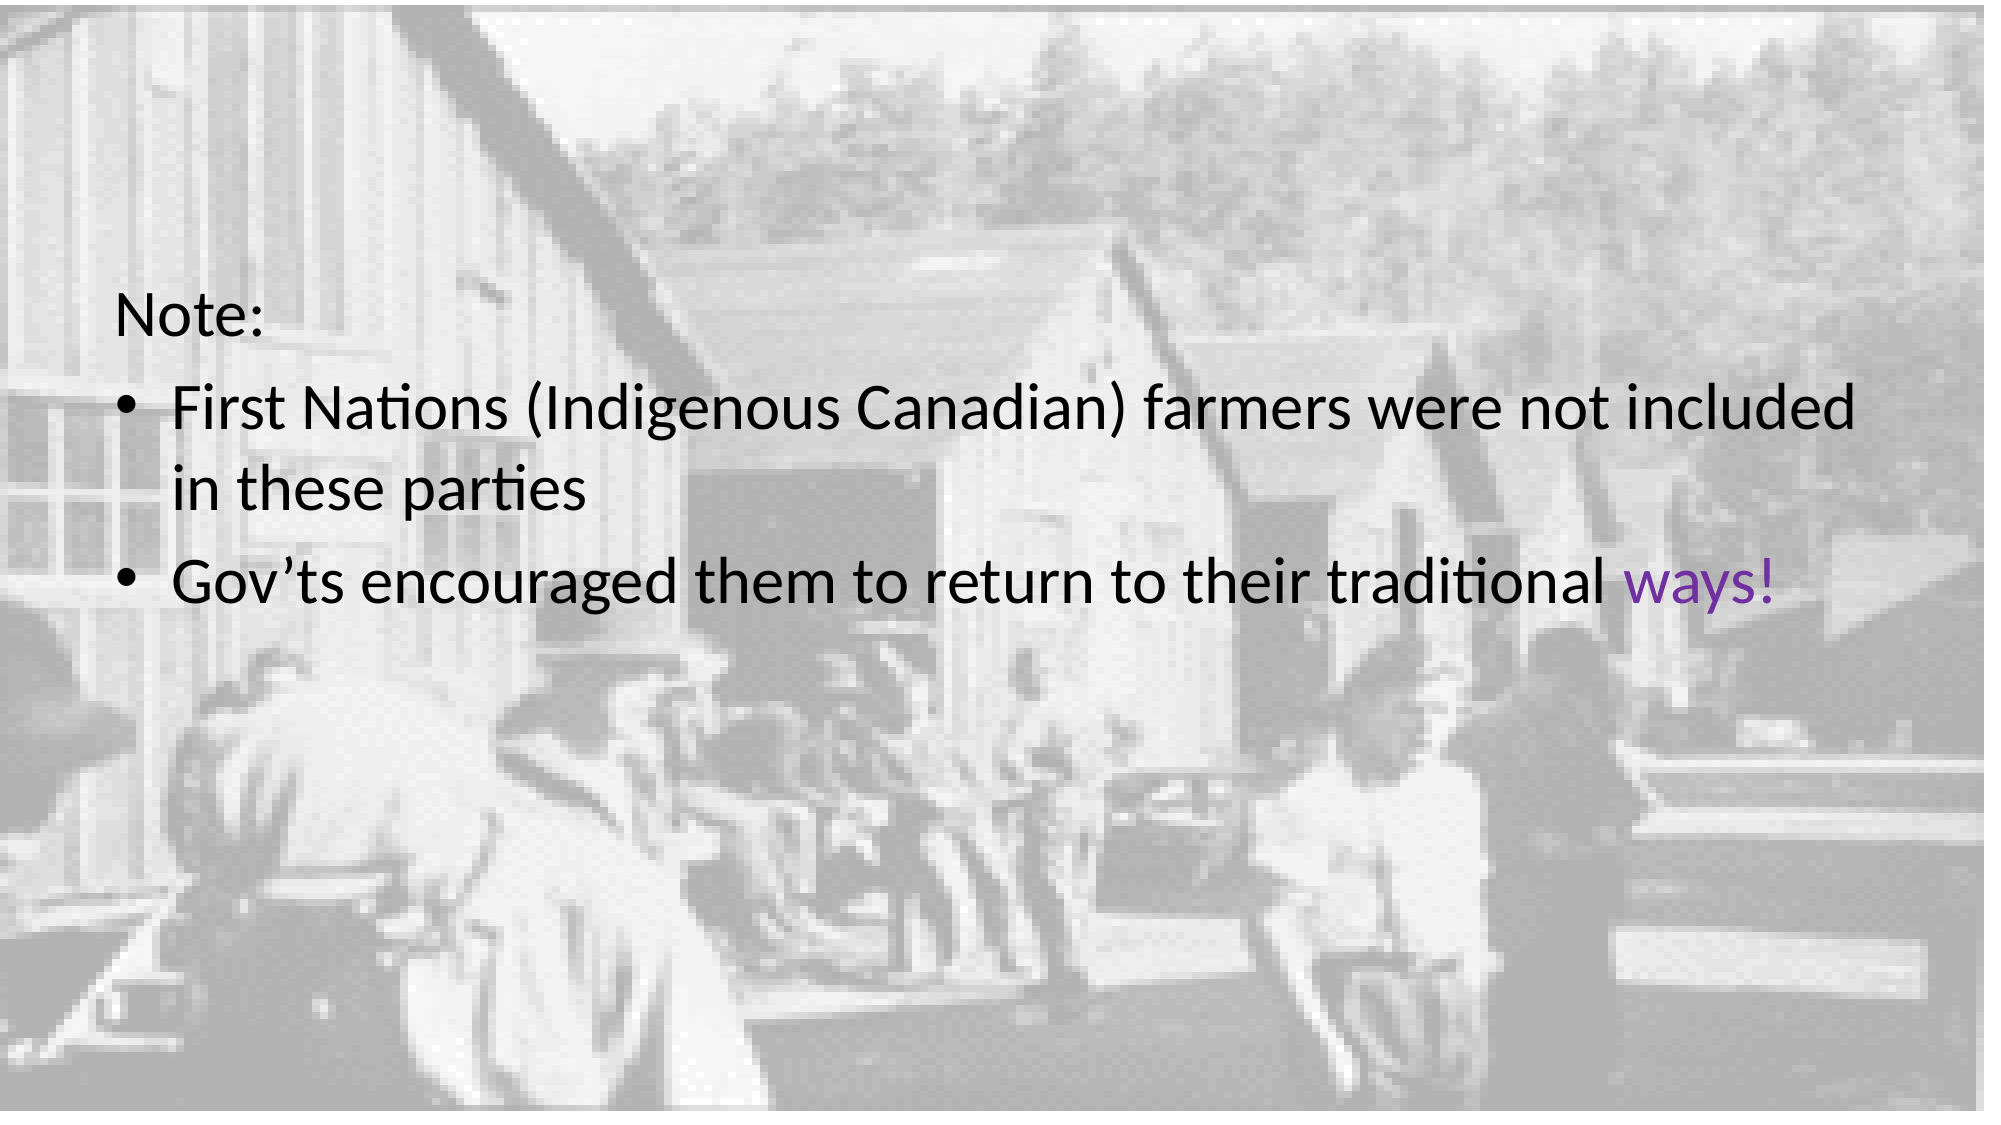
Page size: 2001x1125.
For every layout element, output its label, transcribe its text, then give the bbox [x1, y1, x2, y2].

list Note: First Nations (Indigenous Canadian) farmers were not included in these parties Gov’ts encouraged them to return to their traditional ways! [99, 262, 1900, 1005]
